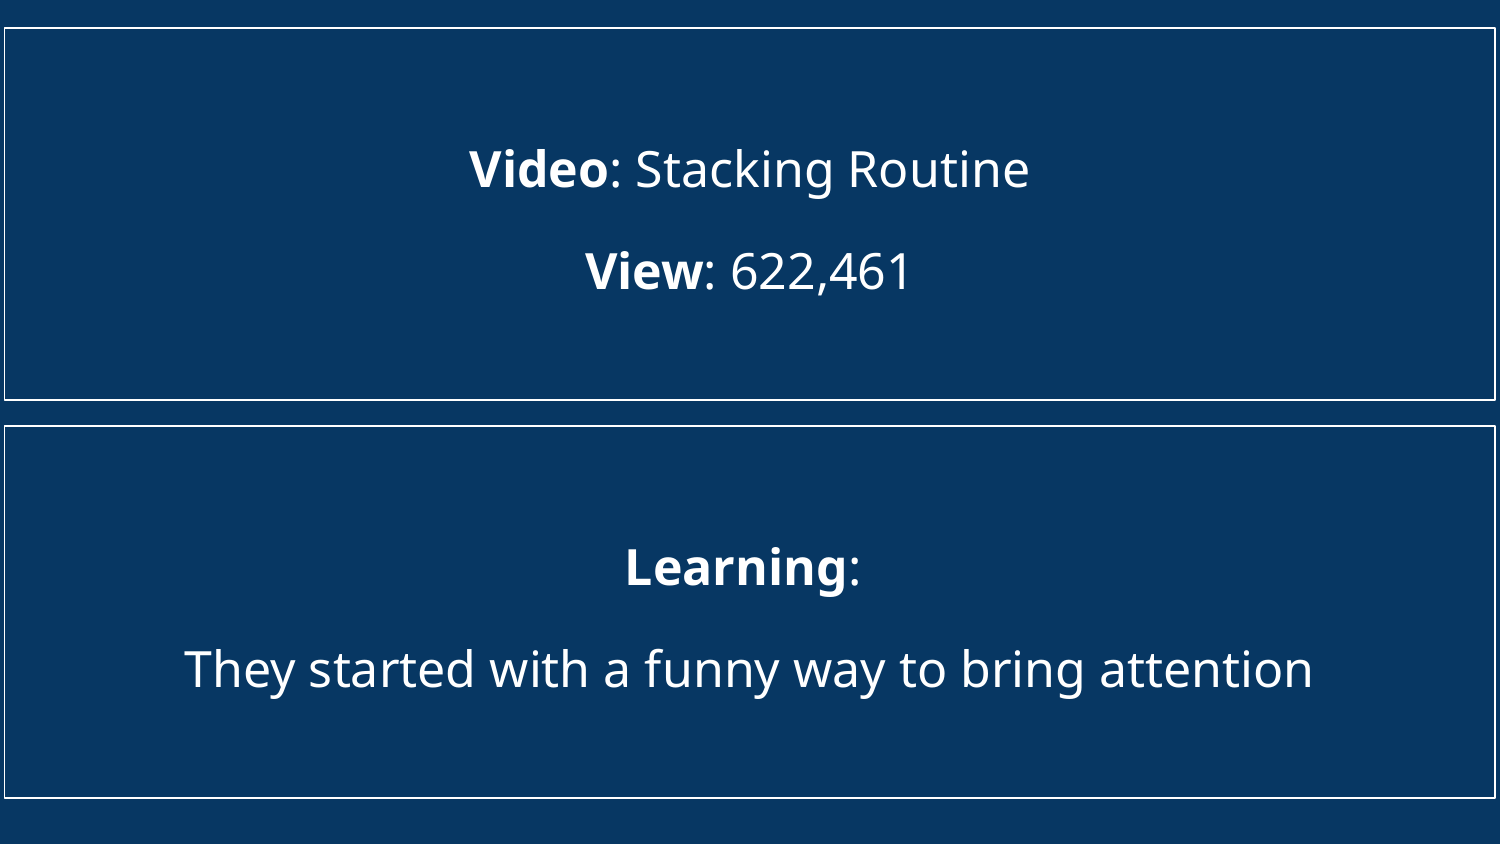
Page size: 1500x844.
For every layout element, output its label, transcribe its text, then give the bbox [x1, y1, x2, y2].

list Video: Stacking Routine View: 622,461 [35, 34, 1465, 393]
text_box [4, 426, 1496, 799]
list Learning: They started with a funny way to bring attention [39, 458, 1461, 767]
text_box [4, 27, 1496, 400]
